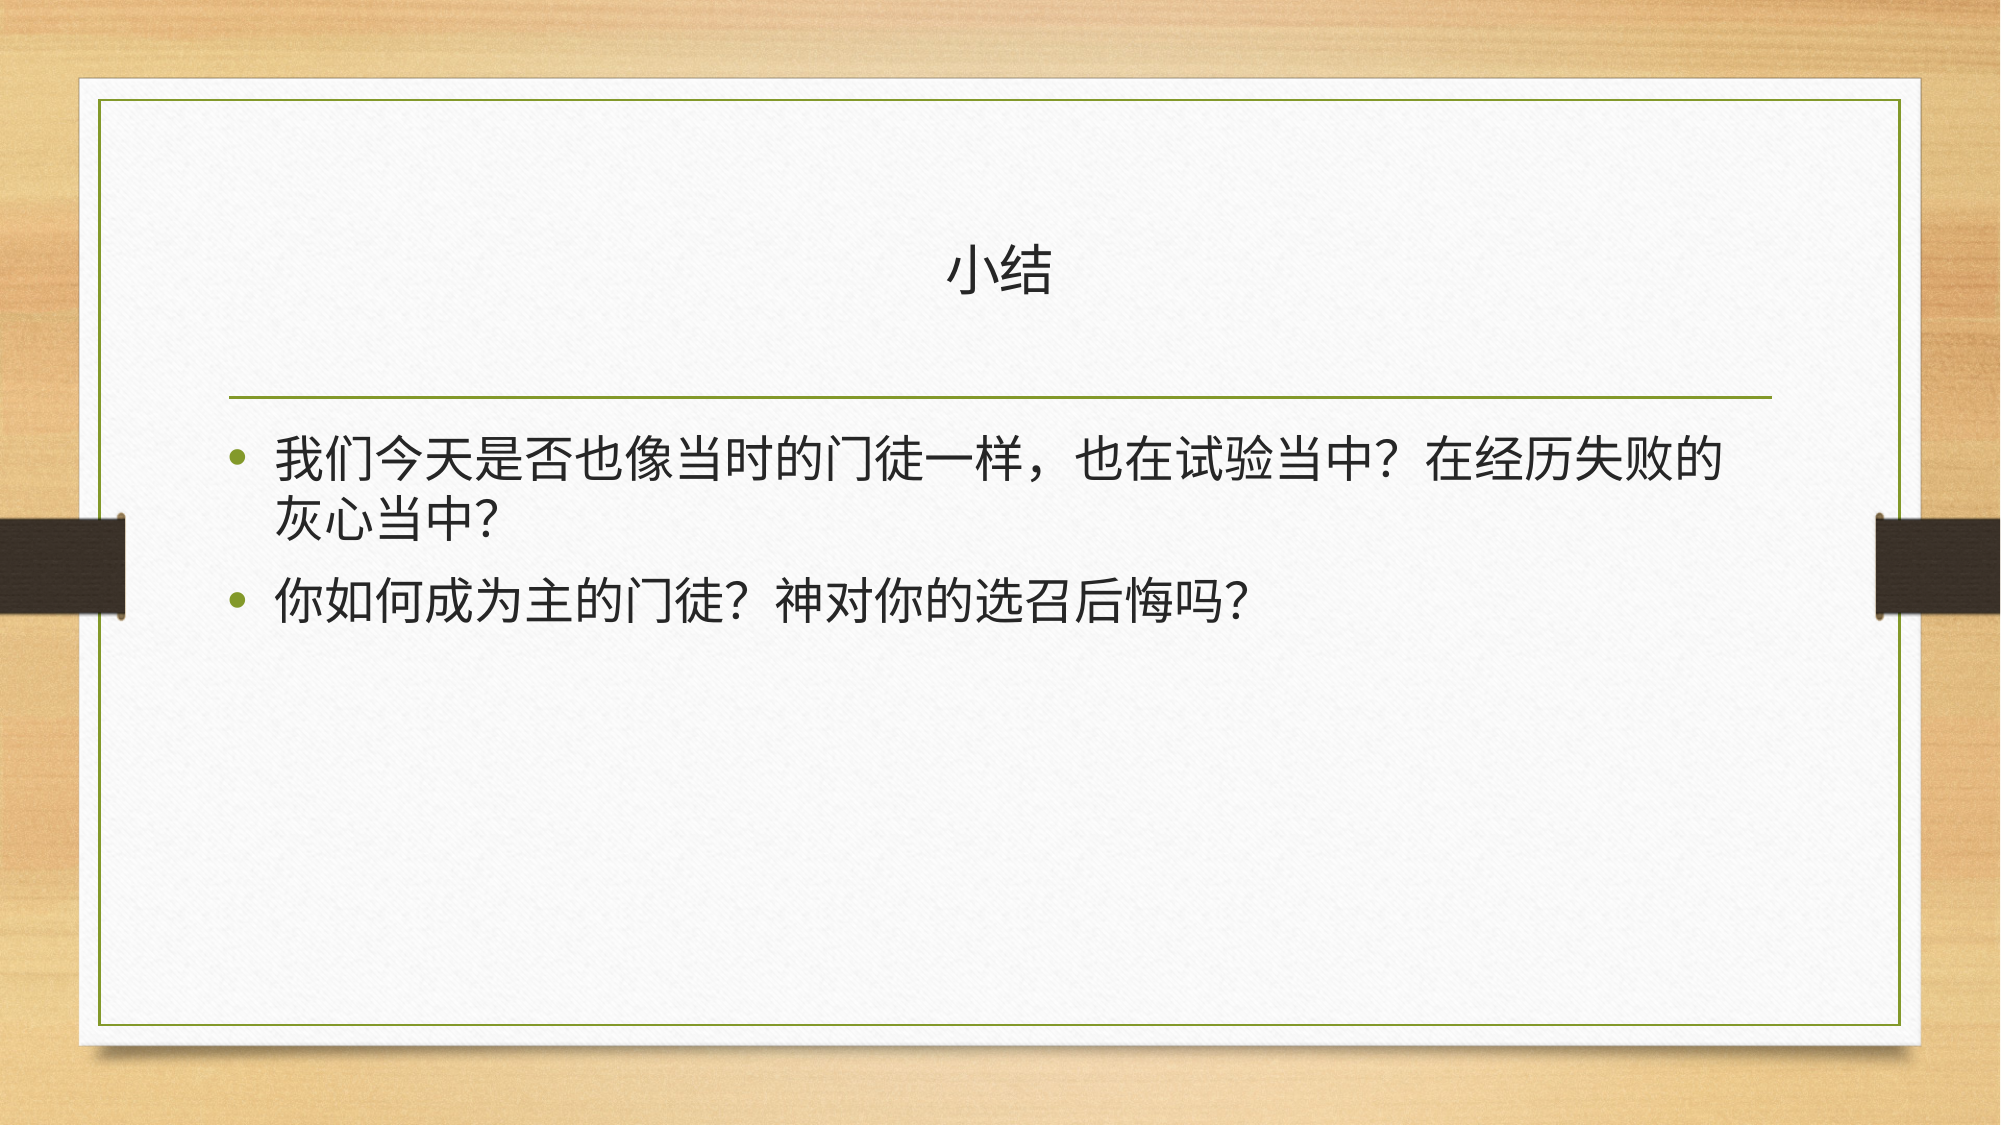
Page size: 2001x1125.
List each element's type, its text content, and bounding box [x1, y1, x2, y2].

picture [0, 0, 2001, 1125]
title 小结 [212, 161, 1788, 375]
list 我们今天是否也像当时的门徒一样，也在试验当中？在经历失败的灰心当中？ 你如何成为主的门徒？神对你的选召后悔吗？ [212, 419, 1788, 964]
